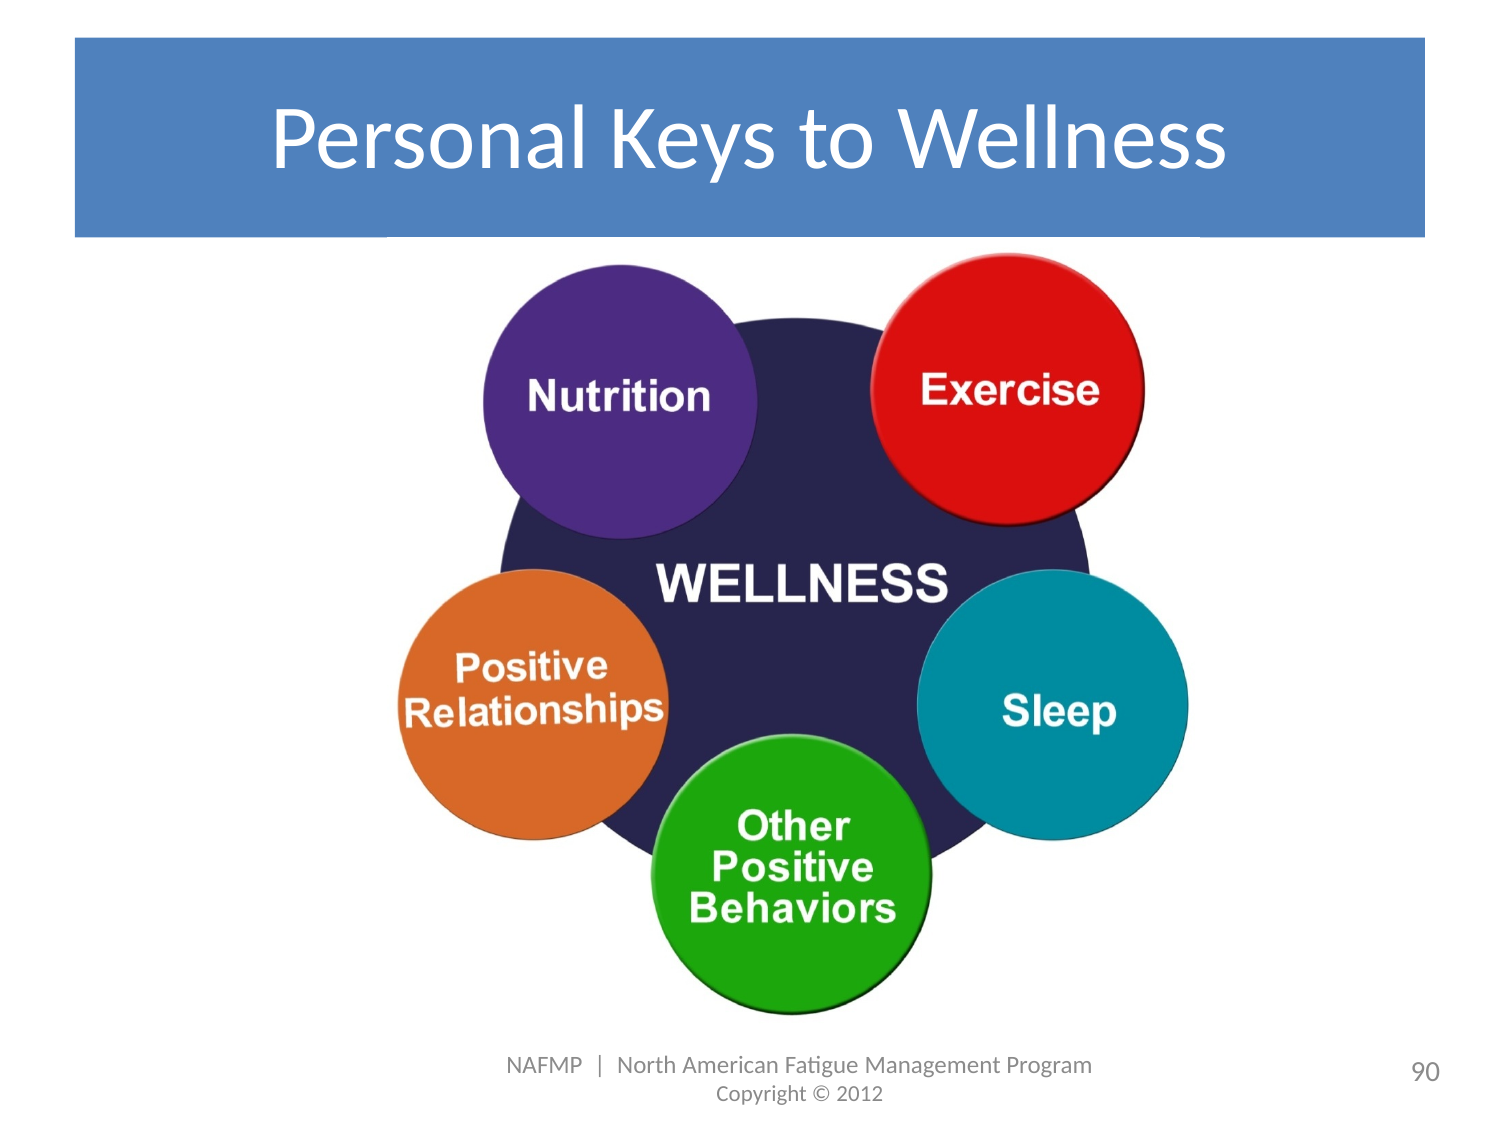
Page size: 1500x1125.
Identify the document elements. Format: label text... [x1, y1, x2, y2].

title Personal Keys to Wellness [75, 45, 1425, 233]
picture [387, 237, 1201, 1034]
